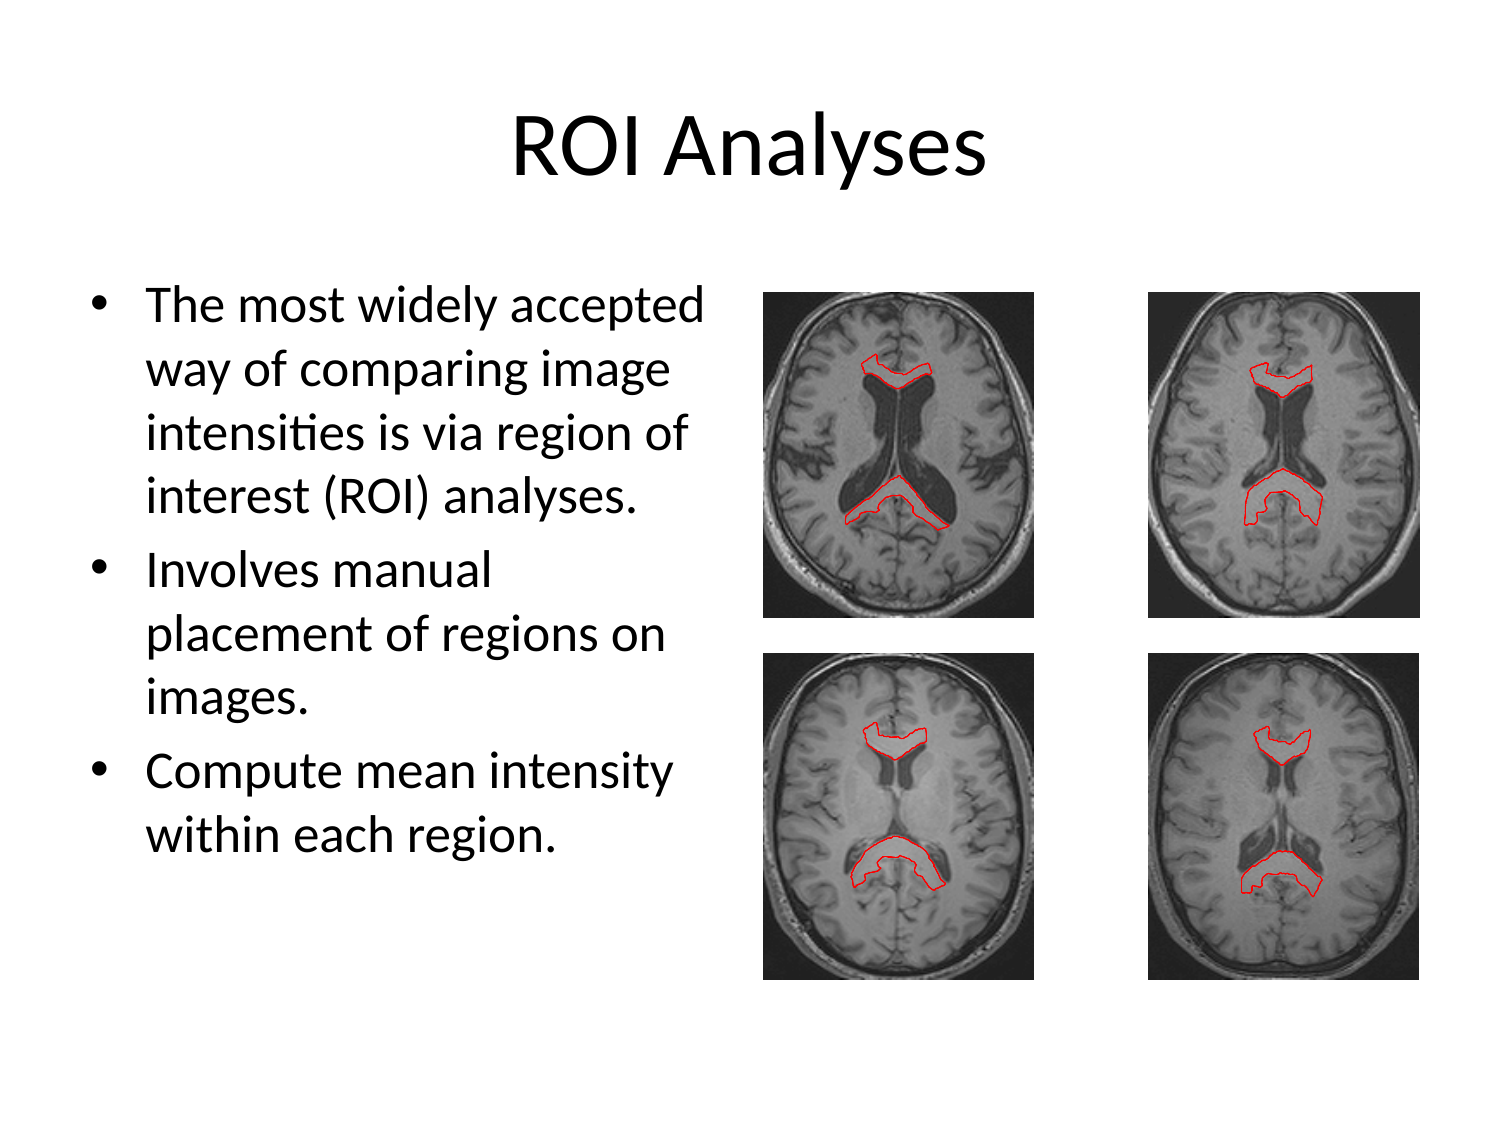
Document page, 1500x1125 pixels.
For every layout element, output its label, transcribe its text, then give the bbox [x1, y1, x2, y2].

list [762, 286, 1426, 981]
list The most widely accepted way of comparing image intensities is via region of interest (ROI) analyses. Involves manual placement of regions on images. Compute mean intensity within each region. [75, 262, 738, 1005]
title ROI Analyses [75, 45, 1425, 233]
